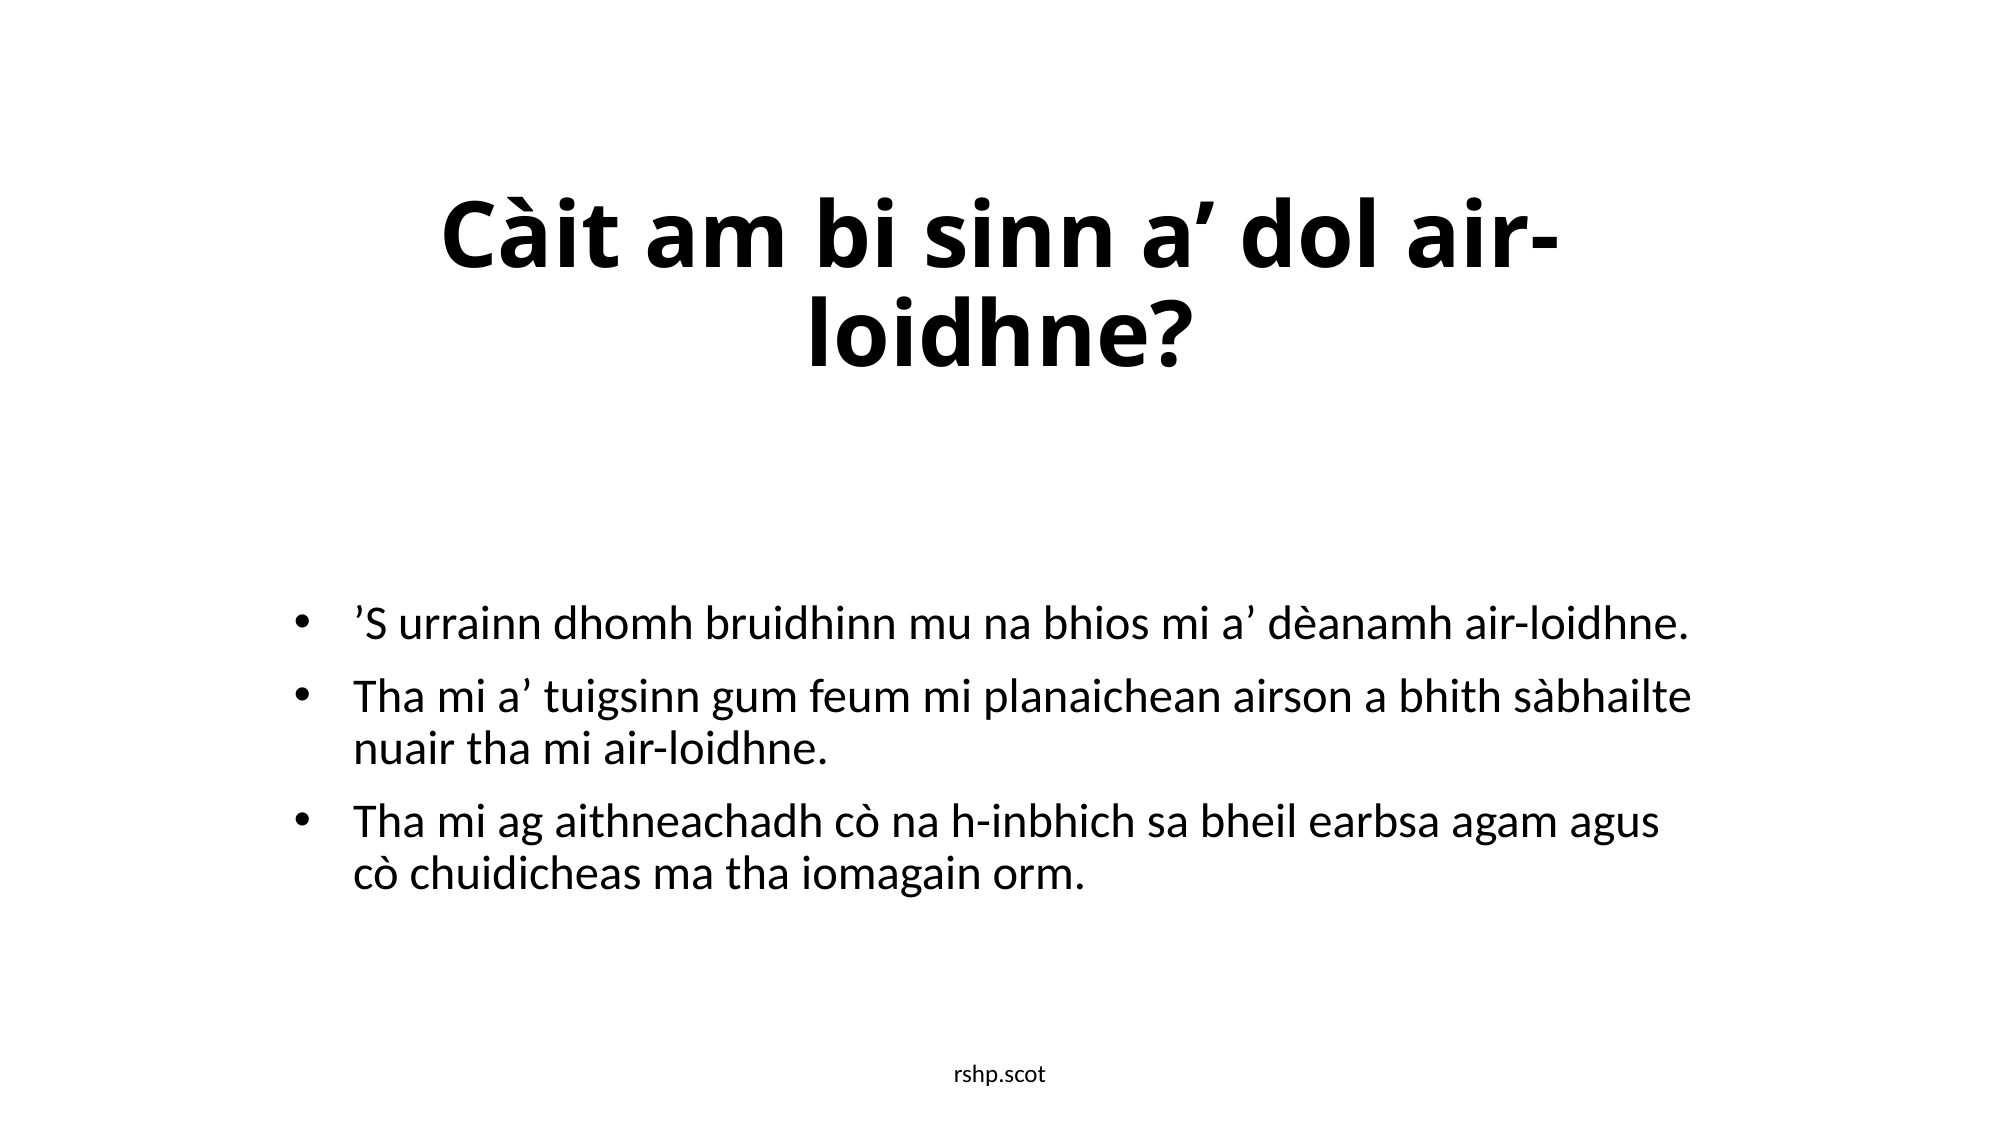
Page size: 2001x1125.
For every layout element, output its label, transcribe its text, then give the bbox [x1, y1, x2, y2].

subtitle ’S urrainn dhomh bruidhinn mu na bhios mi a’ dèanamh air-loidhne. Tha mi a’ tuigsinn gum feum mi planaichean airson a bhith sàbhailte nuair tha mi air-loidhne. Tha mi ag aithneachadh cò na h-inbhich sa bheil earbsa agam agus cò chuidicheas ma tha iomagain orm. [279, 590, 1721, 914]
footer rshp.scot [662, 1042, 1338, 1103]
title Càit am bi sinn a’ dol air-loidhne? [249, 271, 1750, 395]
